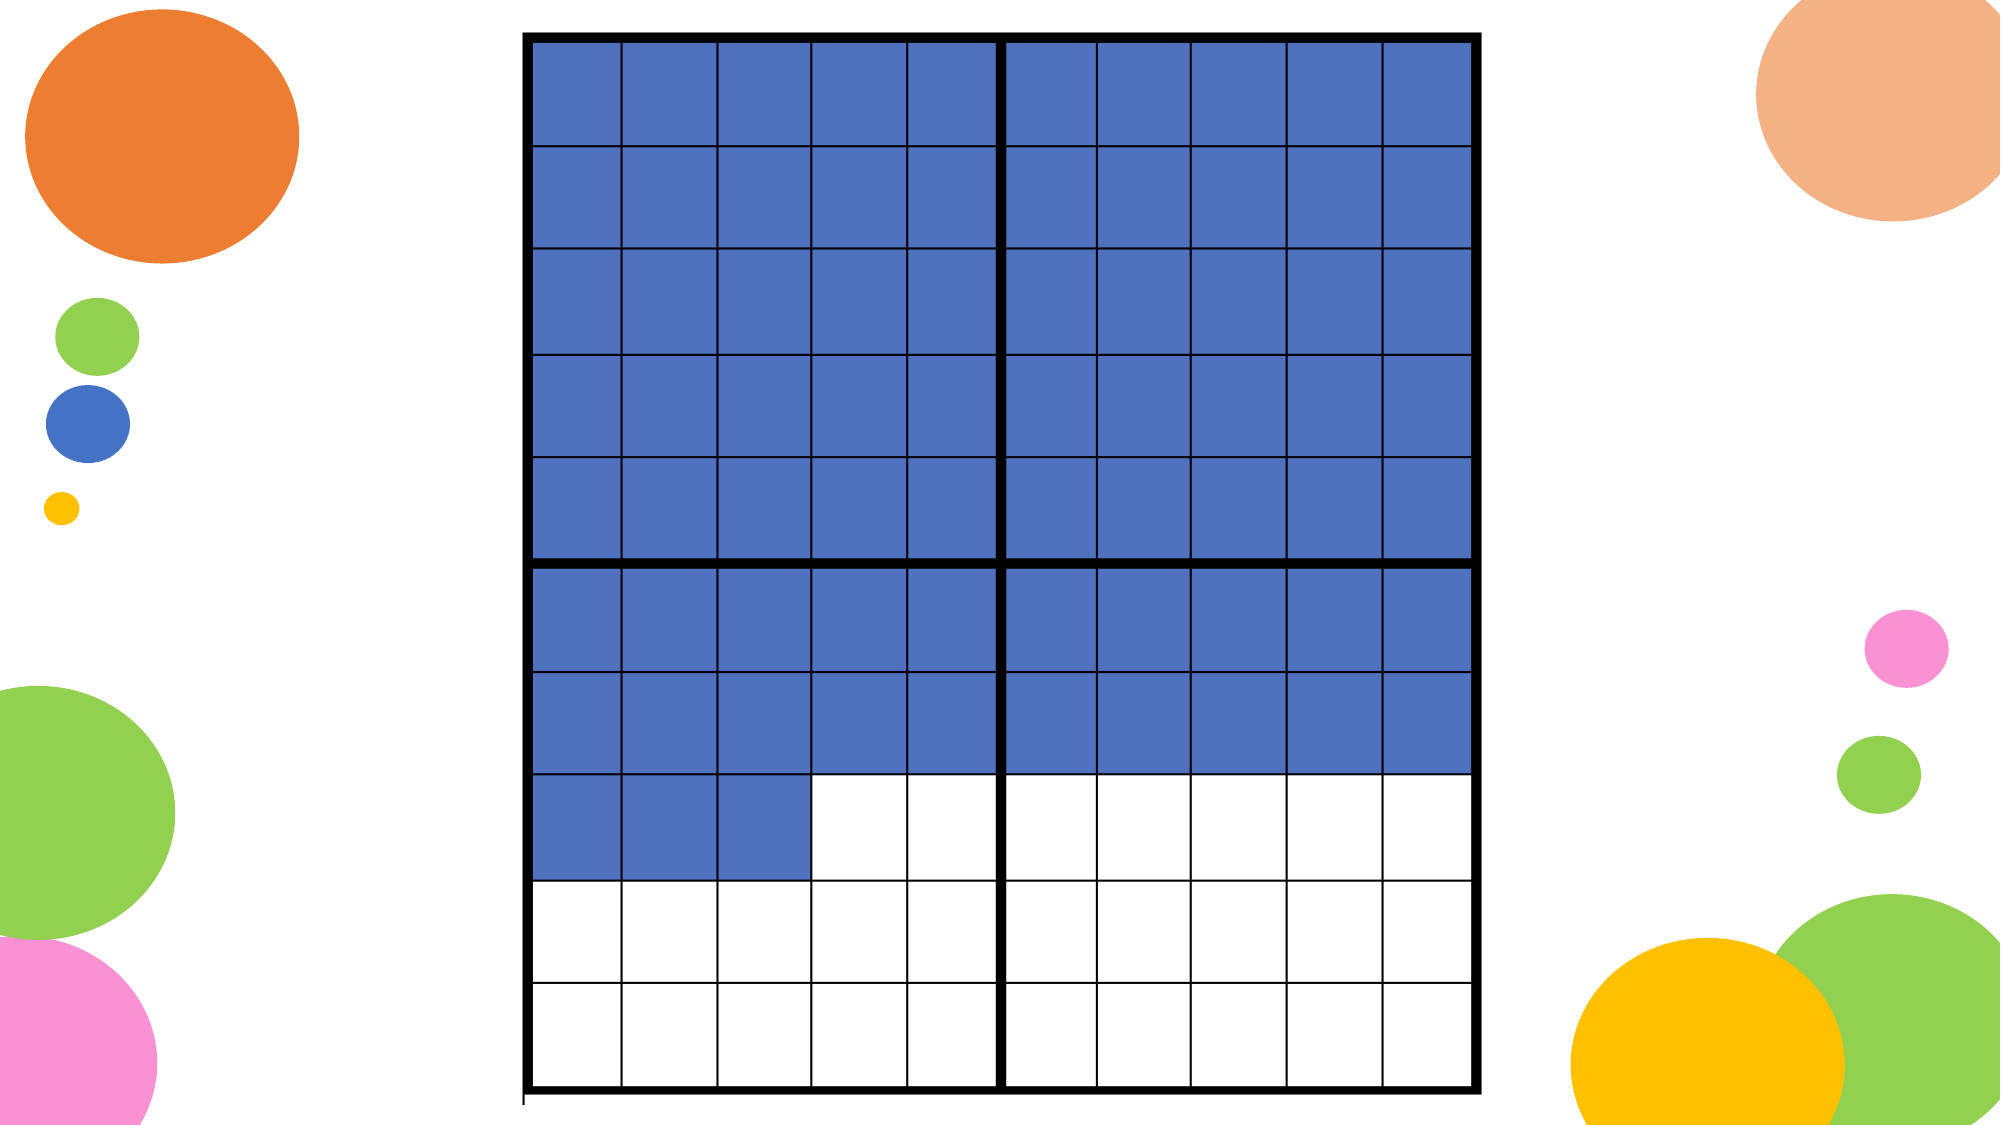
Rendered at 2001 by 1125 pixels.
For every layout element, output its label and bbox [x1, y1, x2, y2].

text_box [45, 385, 131, 464]
text_box [1775, 894, 2000, 1125]
text_box [1756, 0, 2000, 222]
text_box [43, 492, 80, 526]
text_box [25, 9, 300, 264]
text_box [1570, 937, 1845, 1125]
picture [509, 20, 1491, 1105]
text_box [0, 685, 176, 940]
text_box [1864, 609, 1949, 688]
text_box [55, 297, 140, 376]
text_box [0, 936, 158, 1125]
text_box [1836, 735, 1922, 814]
